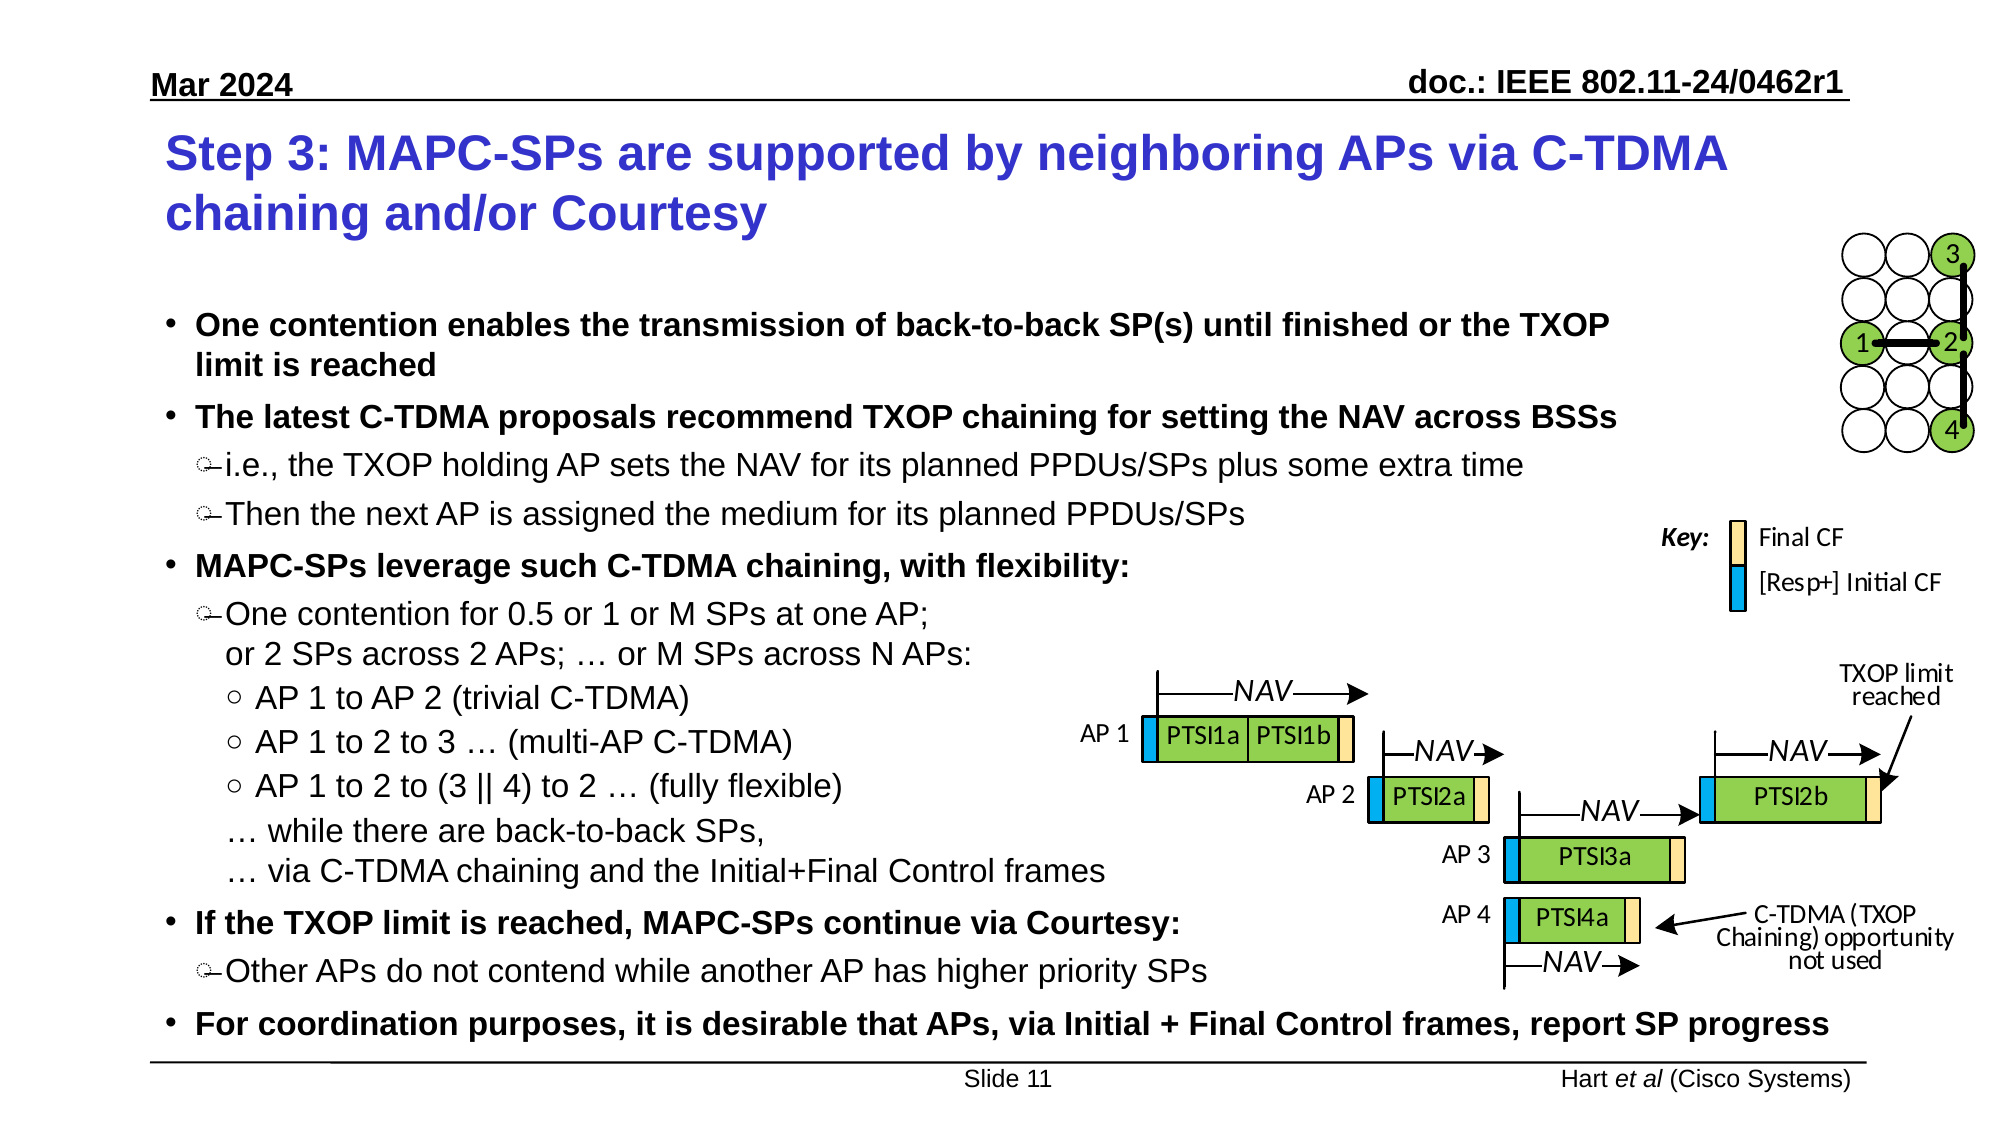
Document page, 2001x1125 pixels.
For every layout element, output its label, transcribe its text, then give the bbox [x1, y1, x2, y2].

picture [1061, 508, 1977, 1001]
list One contention enables the transmission of back-to-back SP(s) until finished or the TXOP limit is reached The latest C-TDMA proposals recommend TXOP chaining for setting the NAV across BSSs i.e., the TXOP holding AP sets the NAV for its planned PPDUs/SPs plus some extra time Then the next AP is assigned the medium for its planned PPDUs/SPs MAPC-SPs leverage such C-TDMA chaining, with flexibility: One contention for 0.5 or 1 or M SPs at one AP; or 2 SPs across 2 APs; … or M SPs across N APs: AP 1 to AP 2 (trivial C-TDMA) AP 1 to 2 to 3 … (multi-AP C-TDMA) AP 1 to 2 to (3 || 4) to 2 … (fully flexible) … while there are back-to-back SPs, … via C-TDMA chaining and the Initial+Final Control frames If the TXOP limit is reached, MAPC-SPs continue via Courtesy: Other APs do not contend while another AP has higher priority SPs For coordination purposes, it is desirable that APs, via Initial + Final Control frames, report SP progress [150, 295, 1913, 1063]
title Step 3: MAPC-SPs are supported by neighboring APs via C-TDMA chaining and/or Courtesy [150, 112, 1850, 288]
slide_number Slide 11 [961, 1061, 1056, 1093]
footer Hart et al (Cisco Systems) [1233, 1062, 1867, 1093]
picture [1835, 224, 1977, 463]
